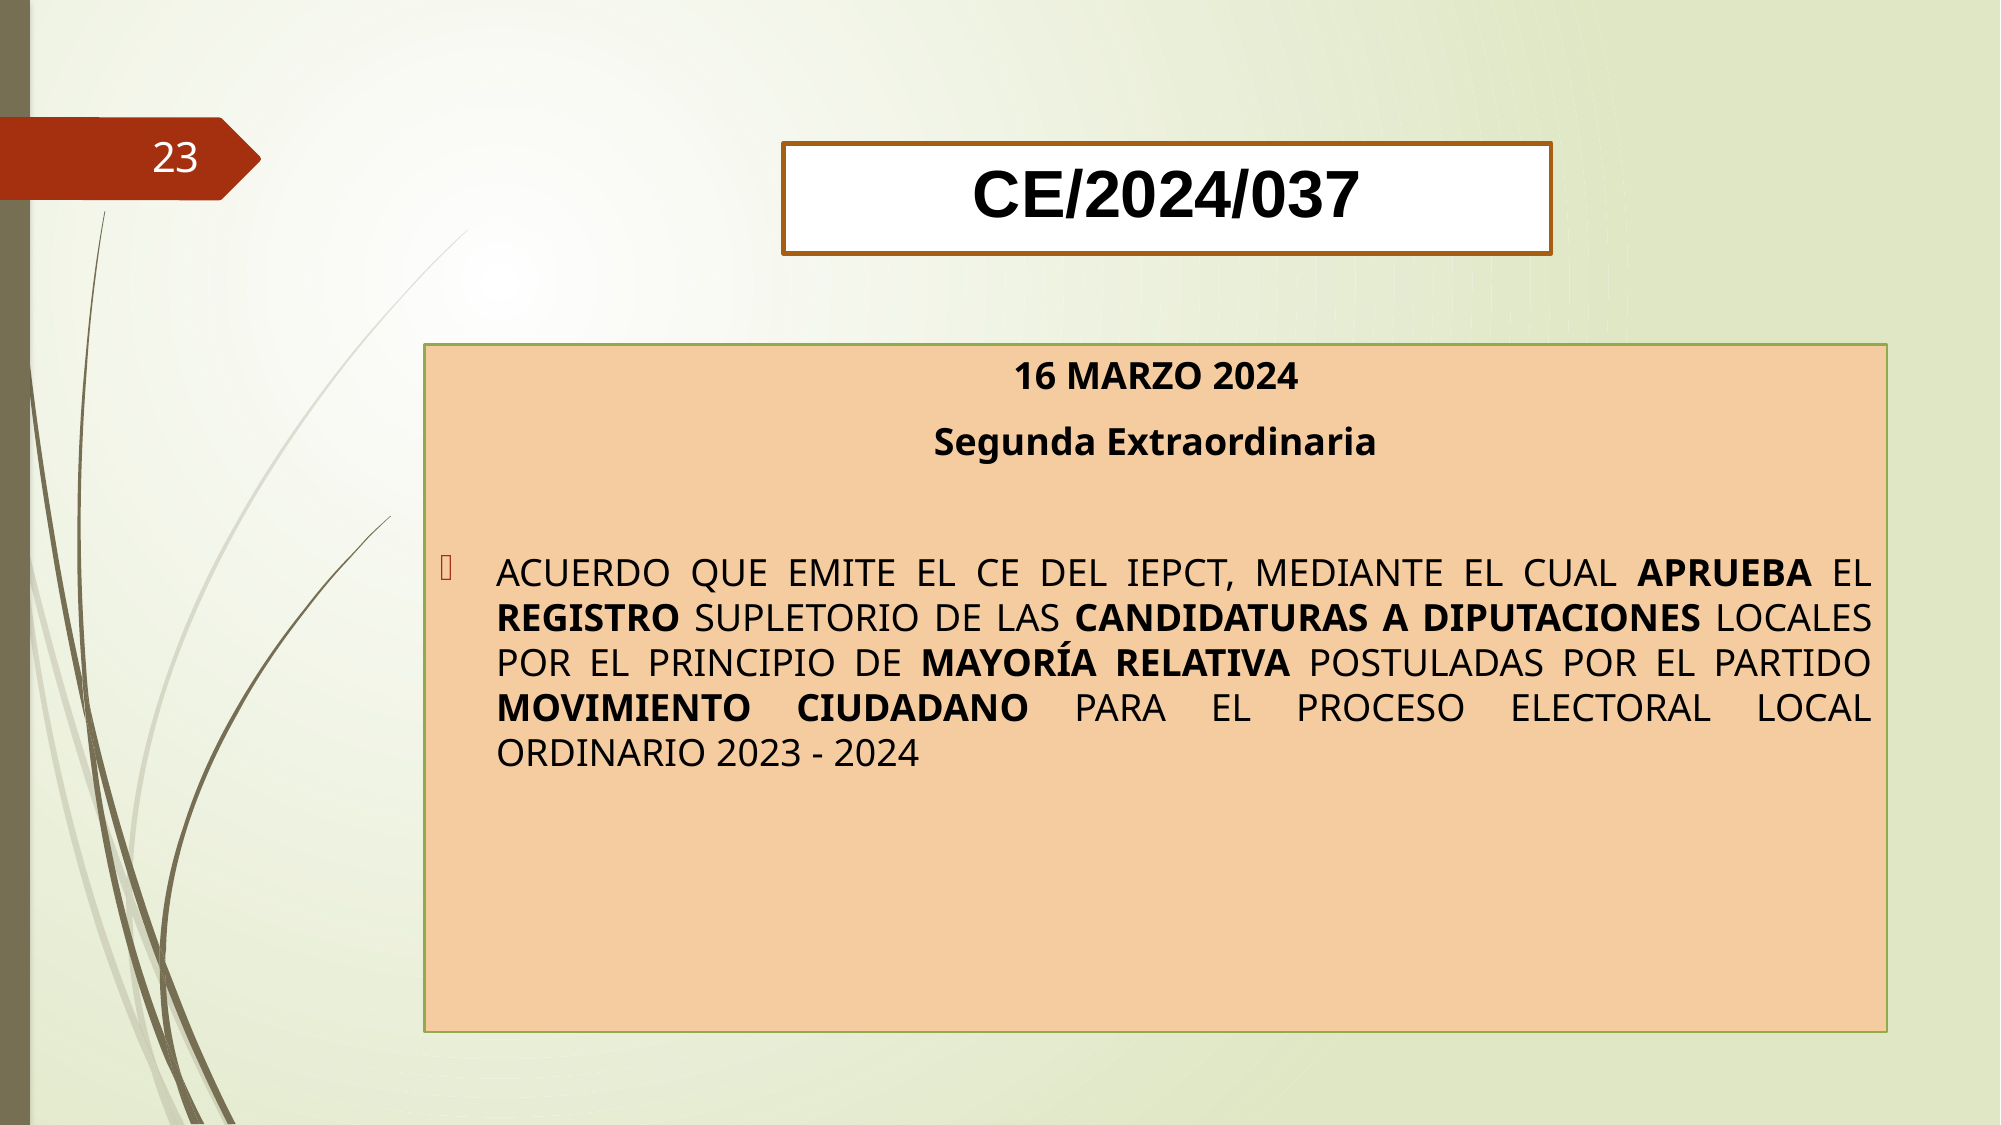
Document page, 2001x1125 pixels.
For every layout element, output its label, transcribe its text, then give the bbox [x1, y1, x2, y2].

text_box 16 MARZO 2024 Segunda Extraordinaria ACUERDO QUE EMITE EL CE DEL IEPCT, MEDIANTE EL CUAL APRUEBA EL REGISTRO SUPLETORIO DE LAS CANDIDATURAS A DIPUTACIONES LOCALES POR EL PRINCIPIO DE MAYORÍA RELATIVA POSTULADAS POR EL PARTIDO MOVIMIENTO CIUDADANO PARA EL PROCESO ELECTORAL LOCAL ORDINARIO 2023 - 2024 [423, 343, 1888, 1033]
slide_number 23 [87, 129, 216, 190]
text_box CE/2024/037 [783, 143, 1552, 254]
